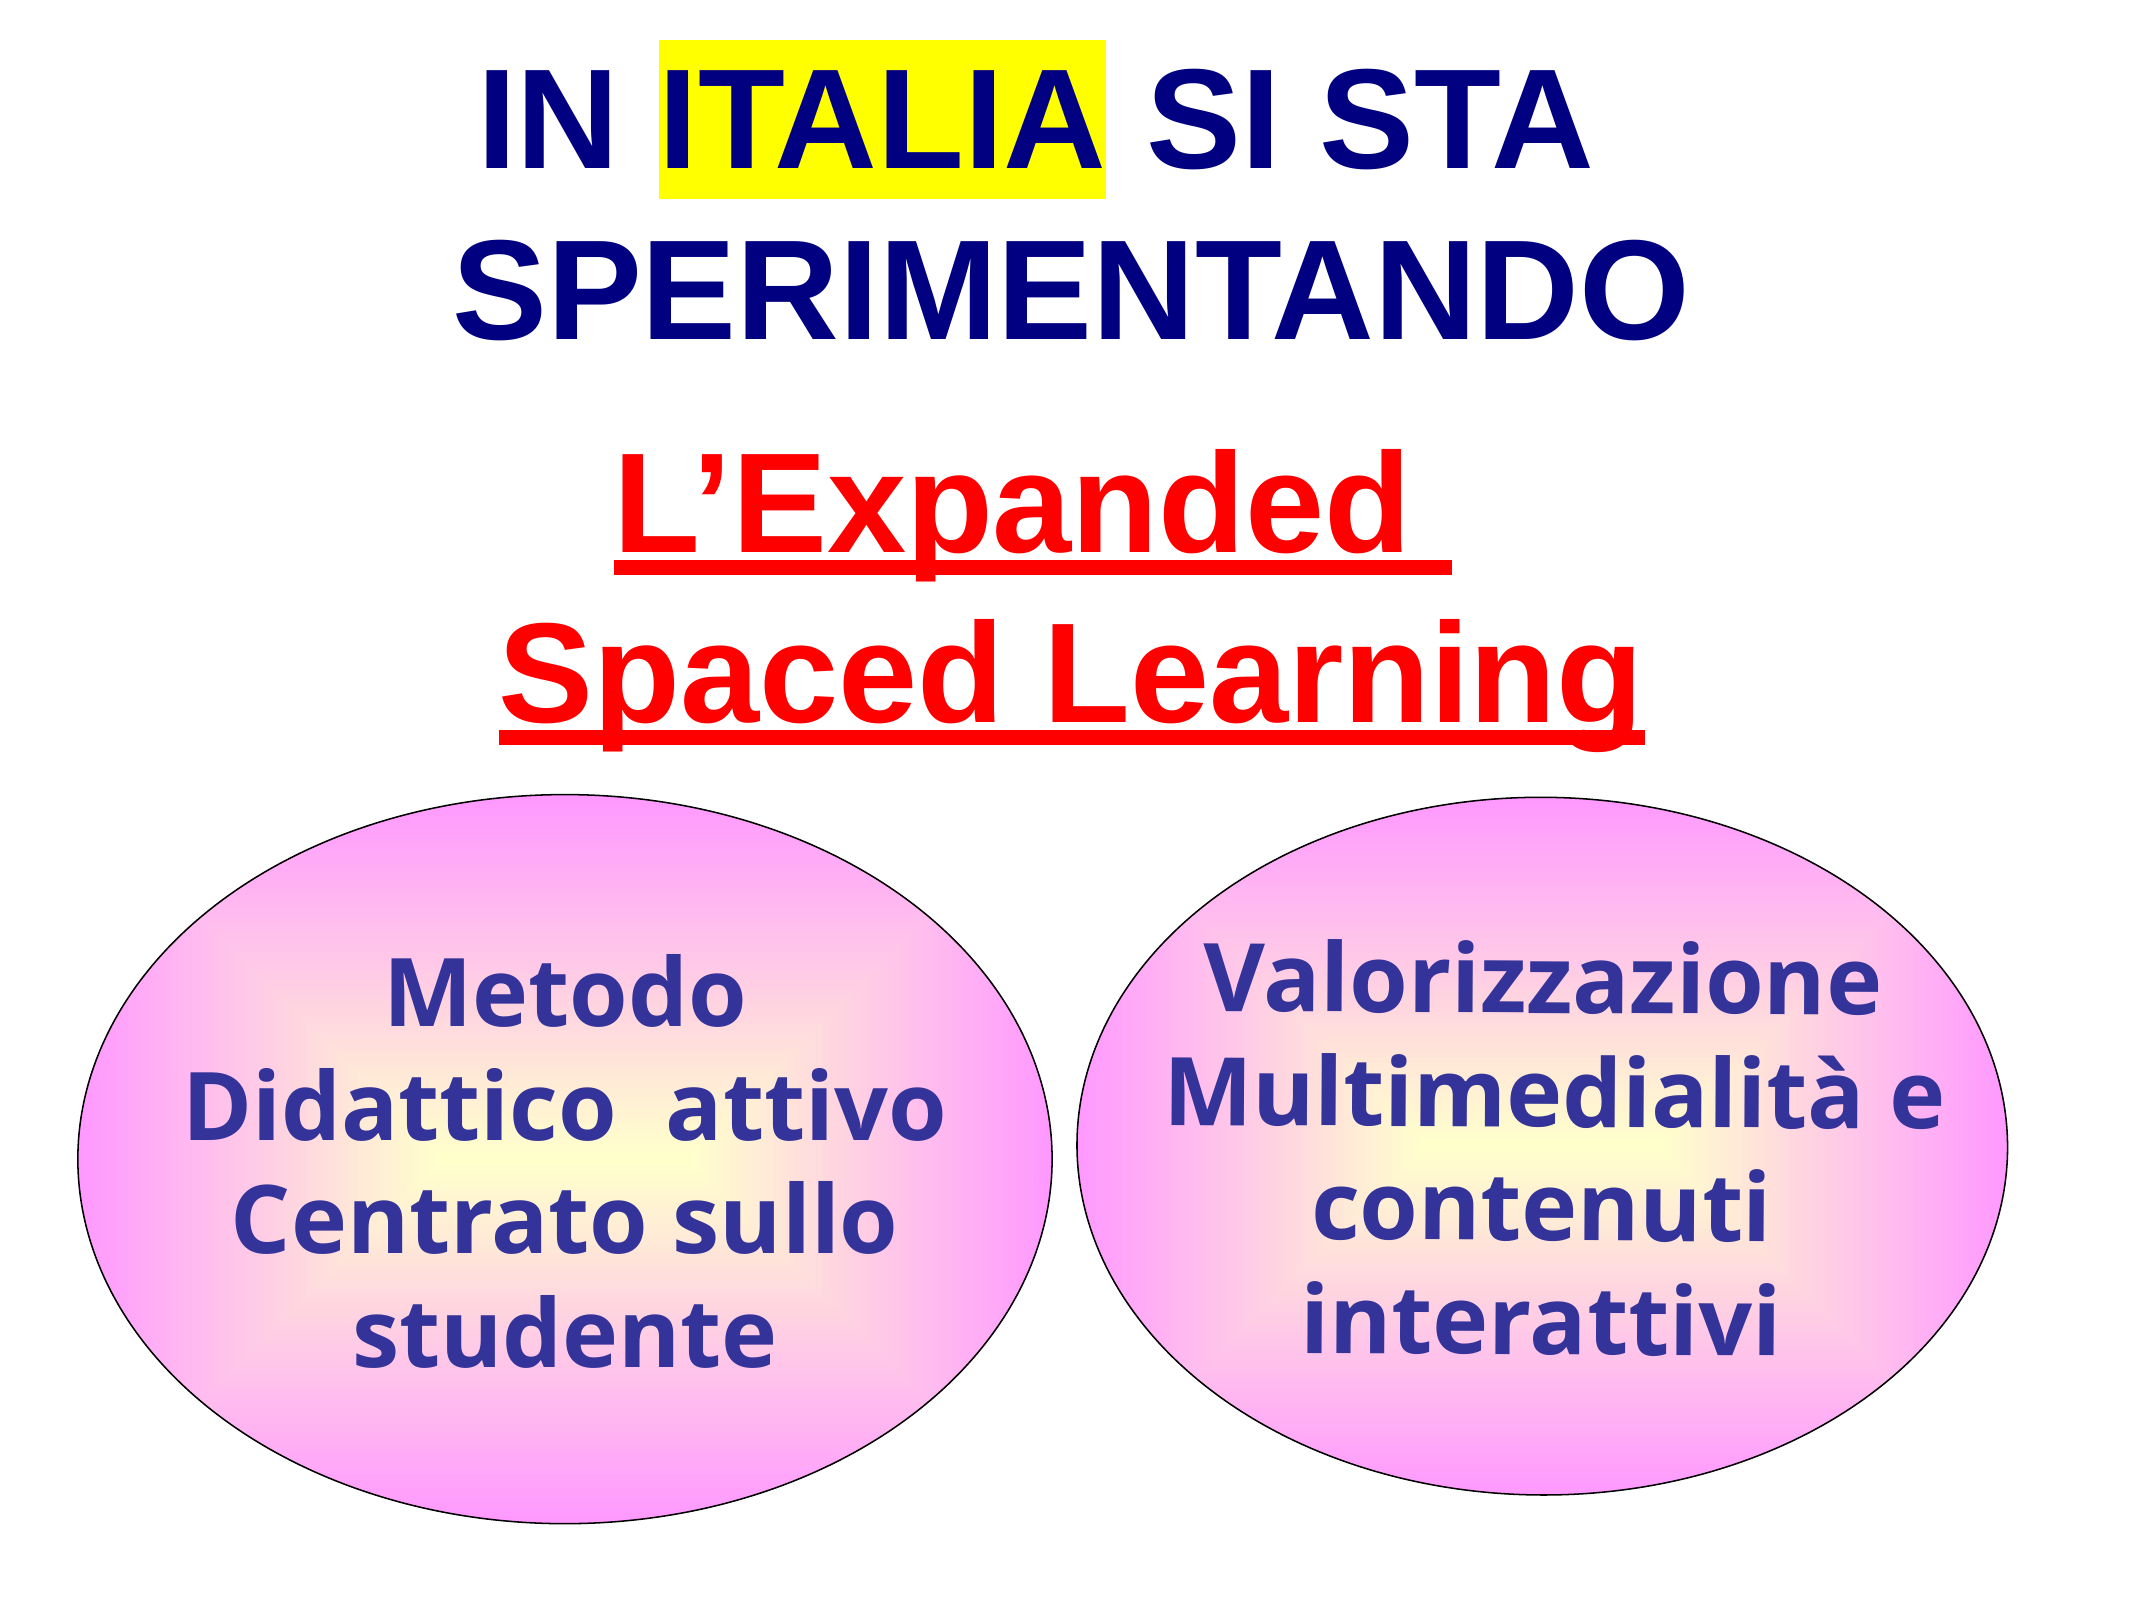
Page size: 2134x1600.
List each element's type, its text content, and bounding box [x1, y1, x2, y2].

text_box Valorizzazione Multimedialità e contenuti interattivi [1076, 797, 2008, 1495]
subtitle IN ITALIA SI STA SPERIMENTANDO L’Expanded Spaced Learning [33, 26, 2033, 808]
text_box Metodo Didattico attivo Centrato sullo studente [77, 794, 1053, 1524]
